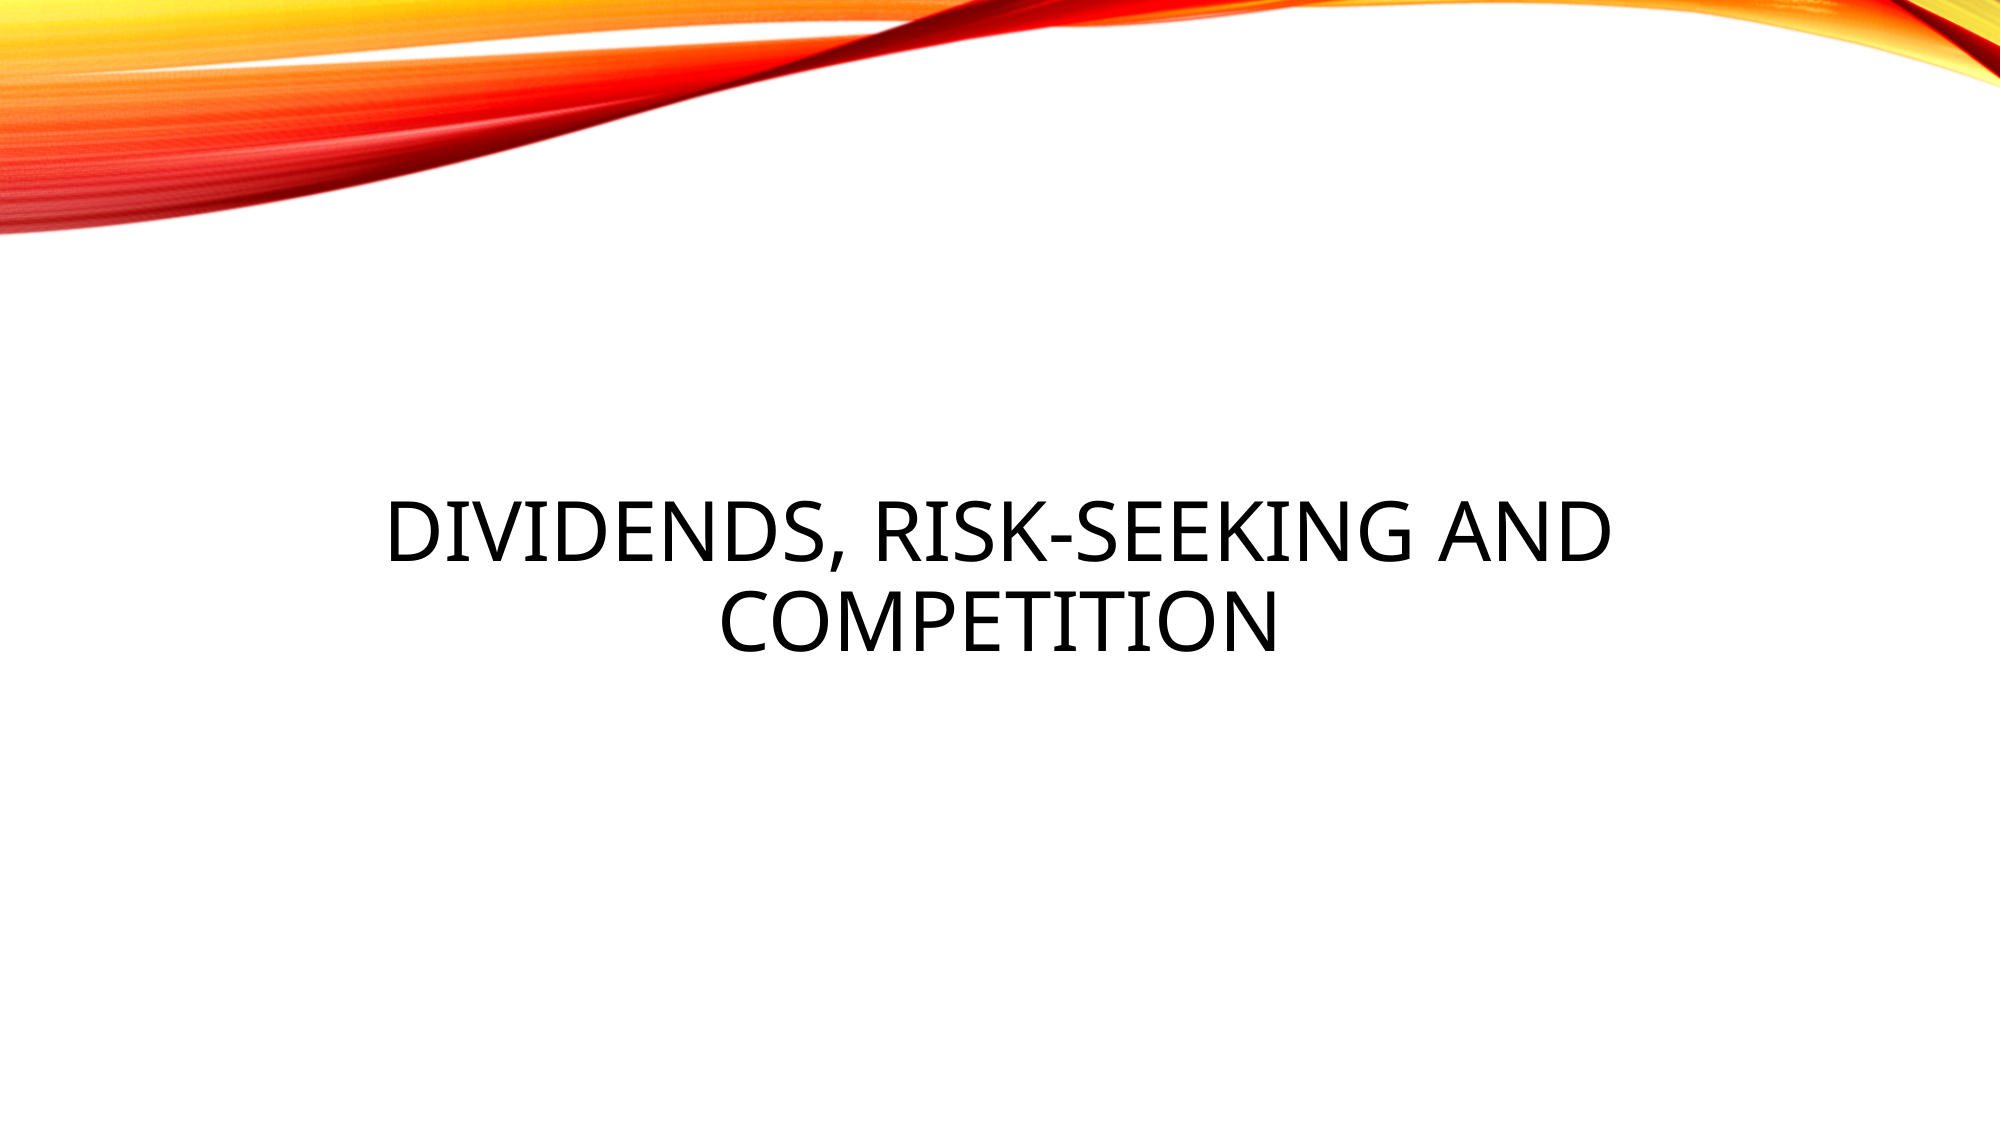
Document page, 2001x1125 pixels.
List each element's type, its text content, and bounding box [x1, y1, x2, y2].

title Dividends, risk-seeking and competition [92, 473, 1908, 686]
picture [0, 0, 2000, 237]
